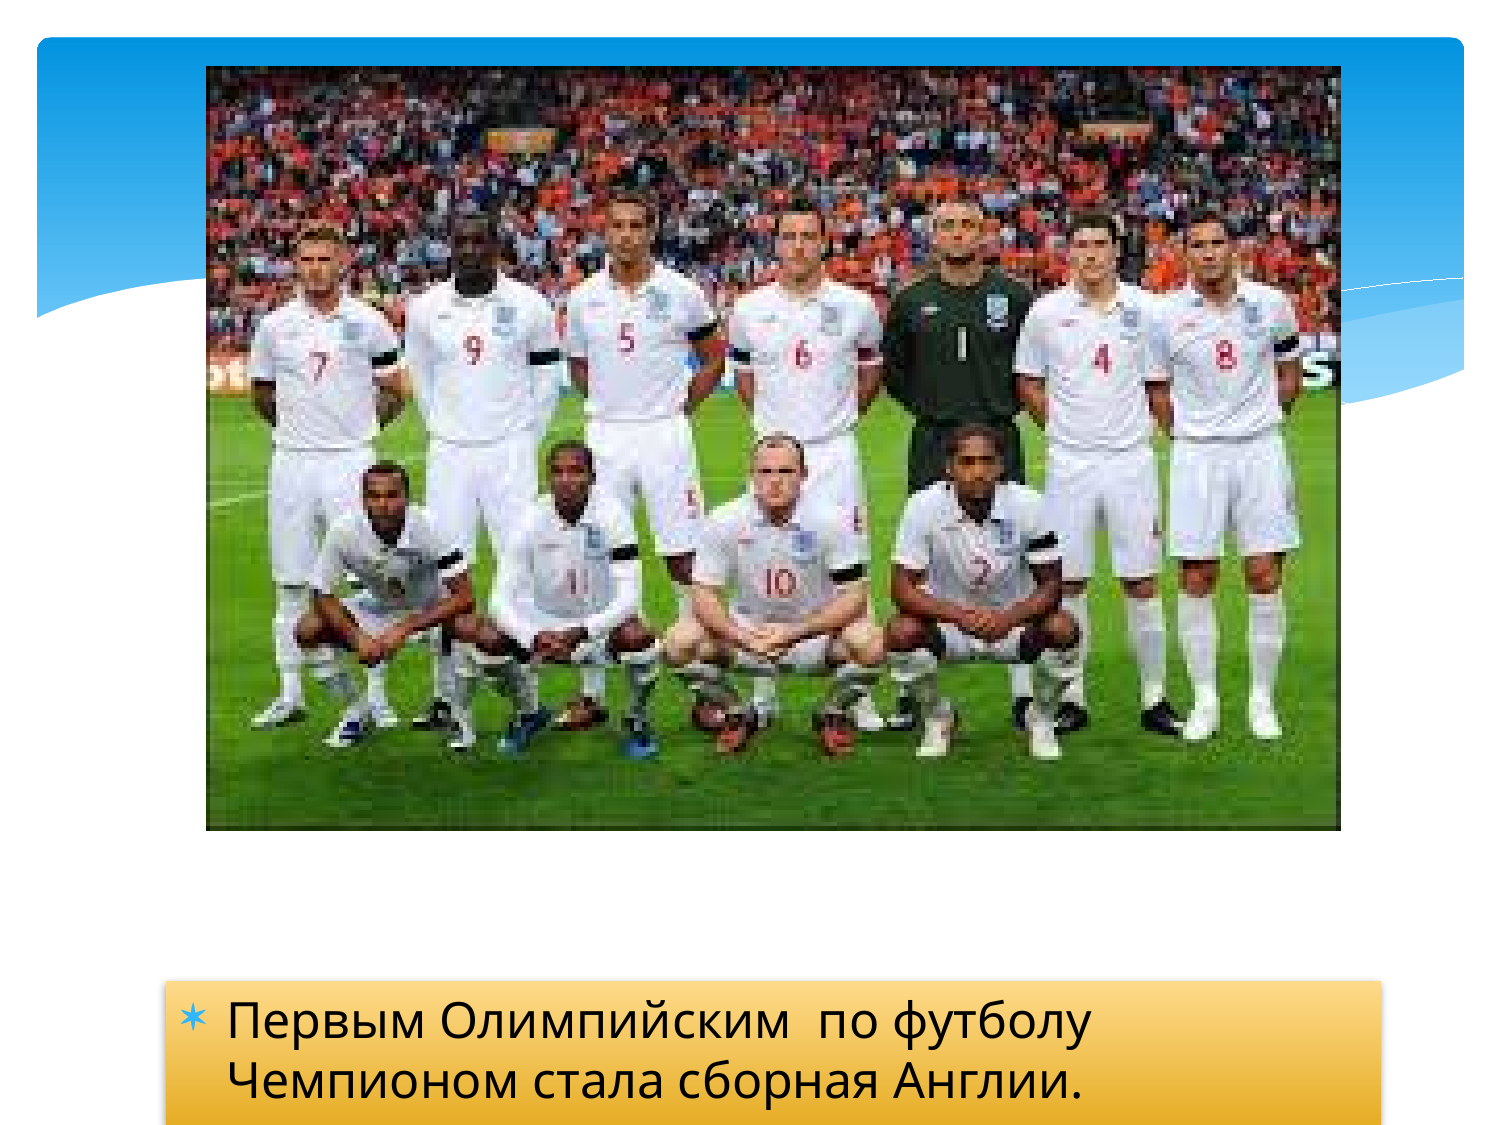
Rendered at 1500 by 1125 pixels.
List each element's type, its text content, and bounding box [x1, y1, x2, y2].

picture [206, 67, 1341, 831]
list Первым Олимпийским по футболу Чемпионом стала сборная Англии. [166, 981, 1382, 1125]
